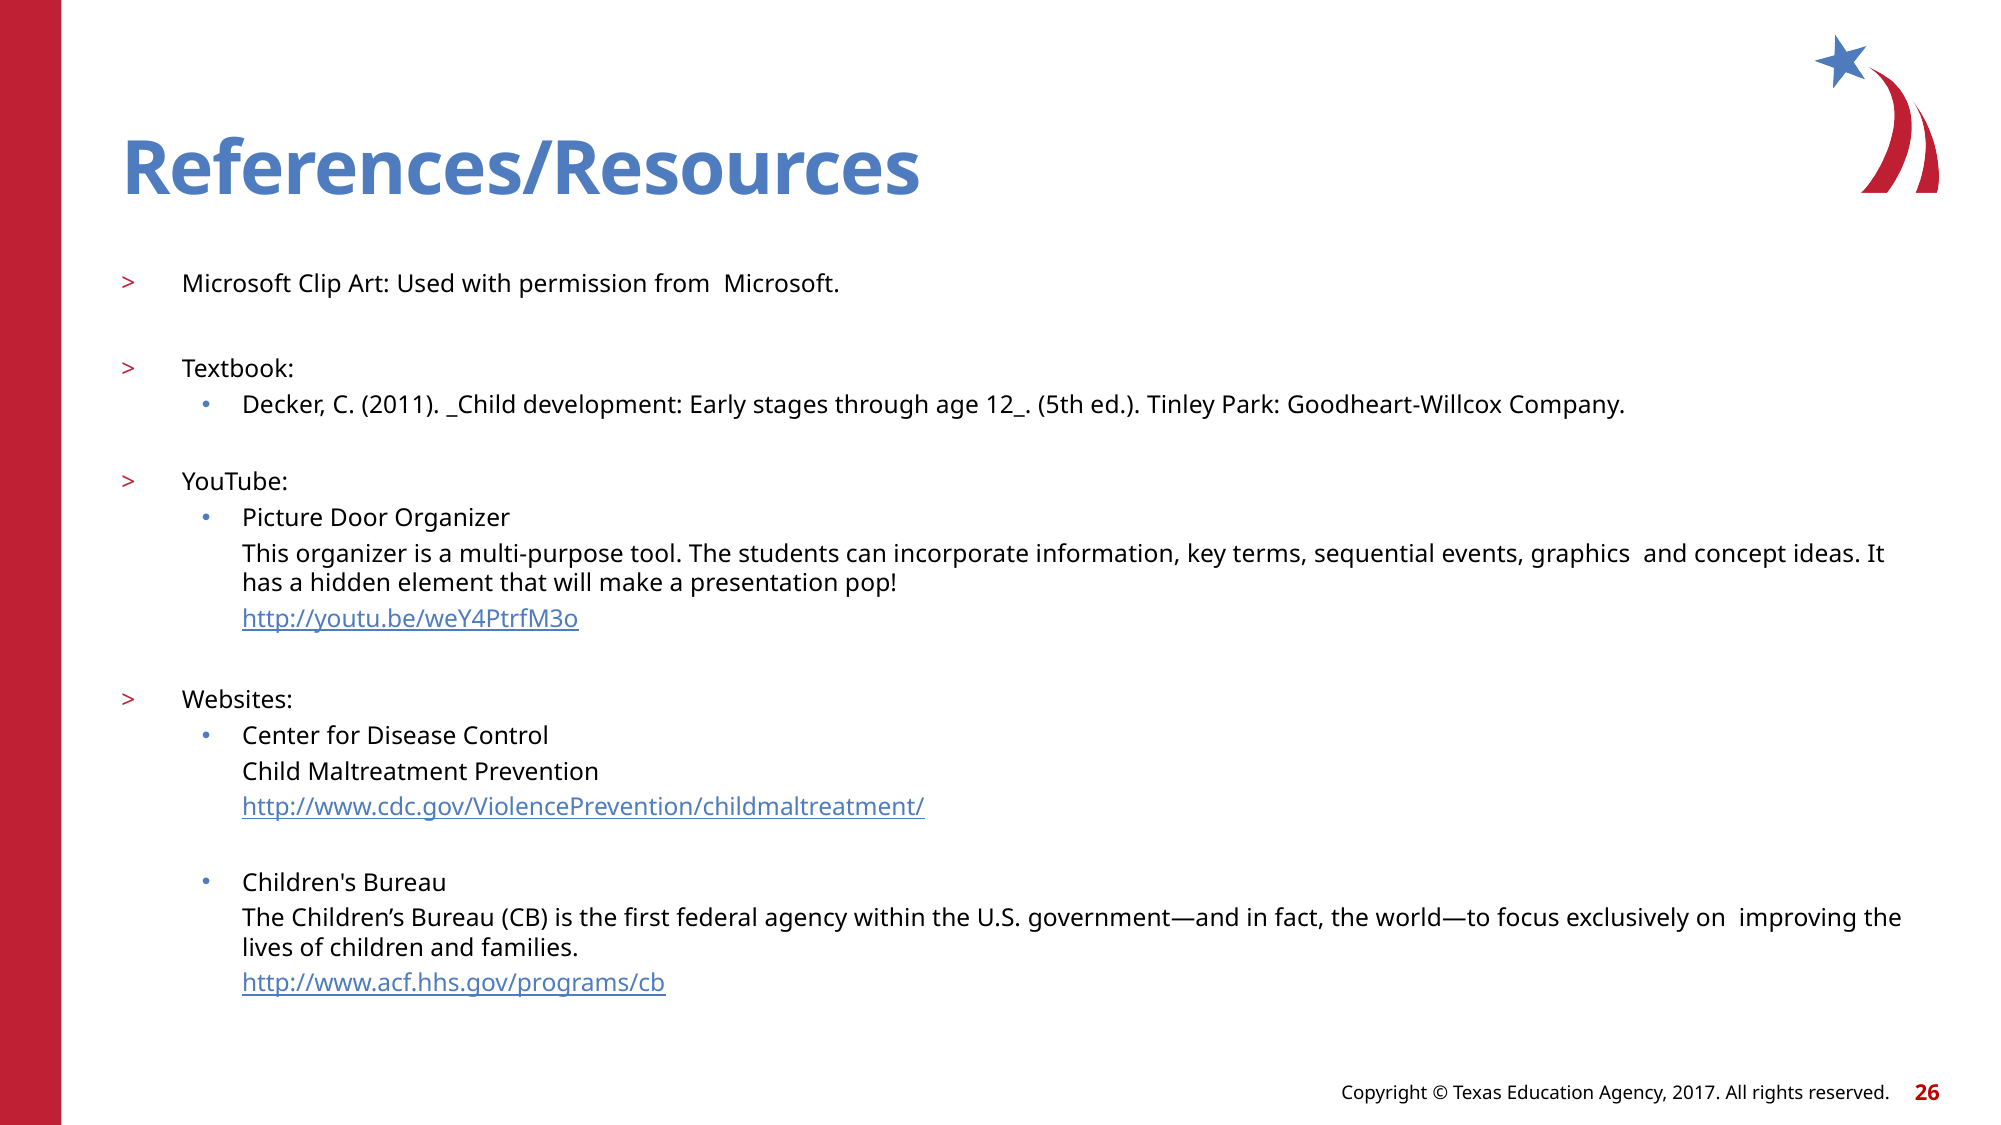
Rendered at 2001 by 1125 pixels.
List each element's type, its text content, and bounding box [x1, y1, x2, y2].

title References/Resources [121, 66, 1772, 211]
picture [1814, 34, 1939, 193]
list Microsoft Clip Art: Used with permission from Microsoft. Textbook: Decker, C. (2011). _Child development: Early stages through age 12_. (5th ed.). Tinley Park: Goodheart-Willcox Company. YouTube: Picture Door Organizer This organizer is a multi-purpose tool. The students can incorporate information, key terms, sequential events, graphics and concept ideas. It has a hidden element that will make a presentation pop! http://youtu.be/weY4PtrfM3o Websites: Center for Disease Control Child Maltreatment Prevention http://www.cdc.gov/ViolencePrevention/childmaltreatment/ Children's Bureau The Children’s Bureau (CB) is the first federal agency within the U.S. government—and in fact, the world—to focus exclusively on improving the lives of children and families. http://www.acf.hhs.gov/programs/cb [121, 233, 1936, 1010]
